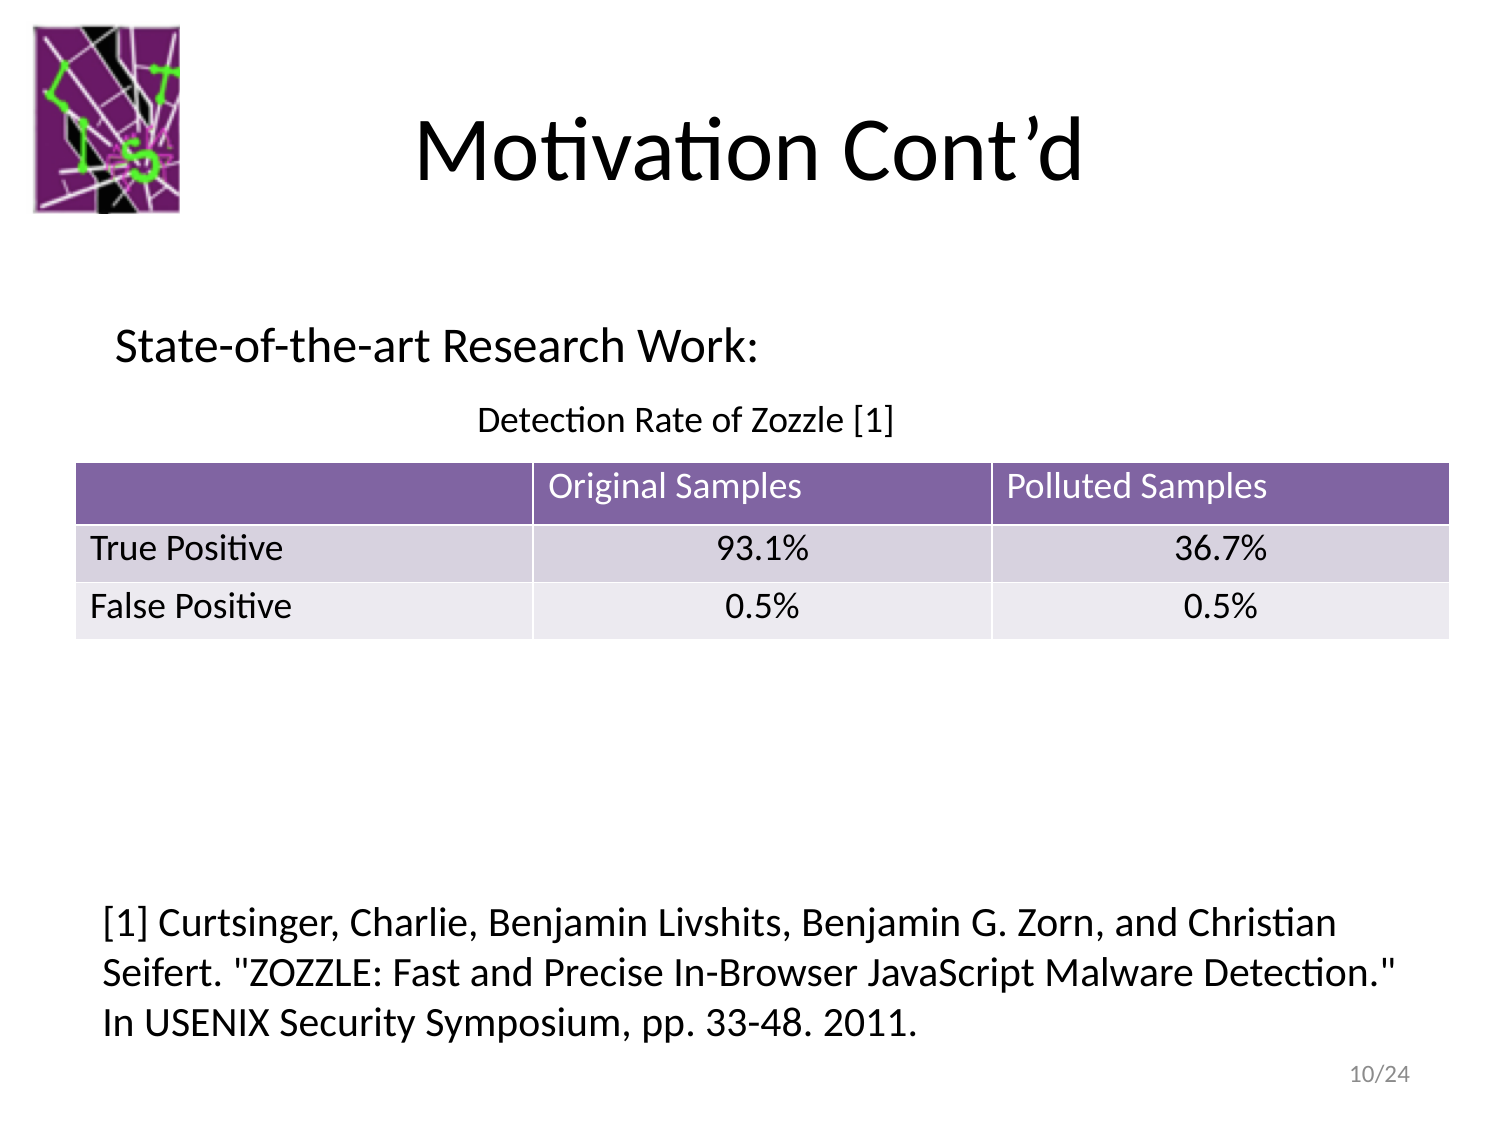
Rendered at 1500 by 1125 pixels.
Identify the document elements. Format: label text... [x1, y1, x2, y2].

table_cell 36.7% [993, 526, 1449, 582]
table_header [76, 463, 532, 524]
table_cell 0.5% [534, 583, 991, 639]
table_cell 0.5% [993, 583, 1449, 639]
text_box [1] Curtsinger, Charlie, Benjamin Livshits, Benjamin G. Zorn, and Christian Seifert. "ZOZZLE: Fast and Precise In-Browser JavaScript Malware Detection." In USENIX Security Symposium, pp. 33-48. 2011. [87, 887, 1438, 1053]
text_box Detection Rate of Zozzle [1] [462, 387, 1075, 448]
table_header Original Samples [534, 463, 991, 524]
text_box State-of-the-art Research Work: [99, 305, 875, 380]
table_cell False Positive [76, 583, 532, 639]
table_cell True Positive [76, 526, 532, 582]
slide_number 10/24 [1074, 1053, 1425, 1103]
picture [26, 21, 180, 214]
table_header Polluted Samples [993, 463, 1449, 524]
title Motivation Cont’d [75, 50, 1425, 238]
table_cell 93.1% [534, 526, 991, 582]
